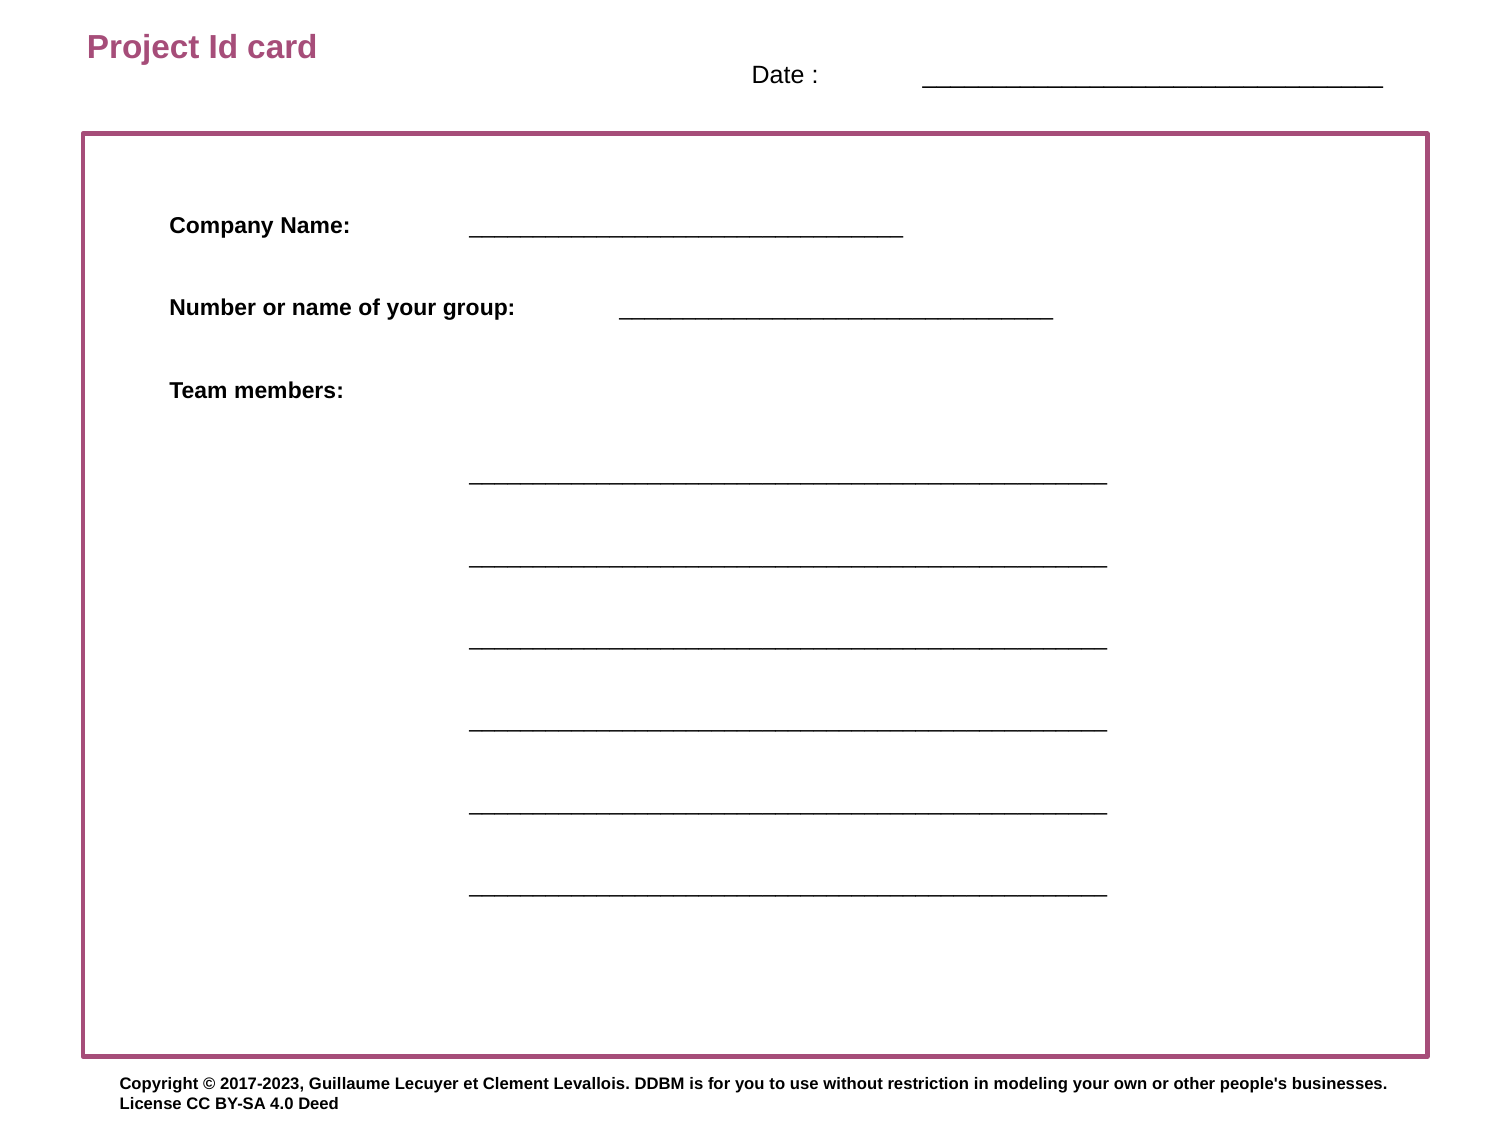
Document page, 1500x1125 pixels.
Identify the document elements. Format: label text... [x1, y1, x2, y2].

text_box Company Name: __________________________________ Number or name of your group: __________________________________ Team members: __________________________________________________ __________________________________________________ __________________________________________________ __________________________________________________ __________________________________________________ __________________________________________________ [154, 195, 1356, 930]
text_box Project Id card [71, 10, 739, 98]
text_box Date : _________________________________ [736, 43, 1404, 111]
text_box [82, 133, 1428, 1057]
